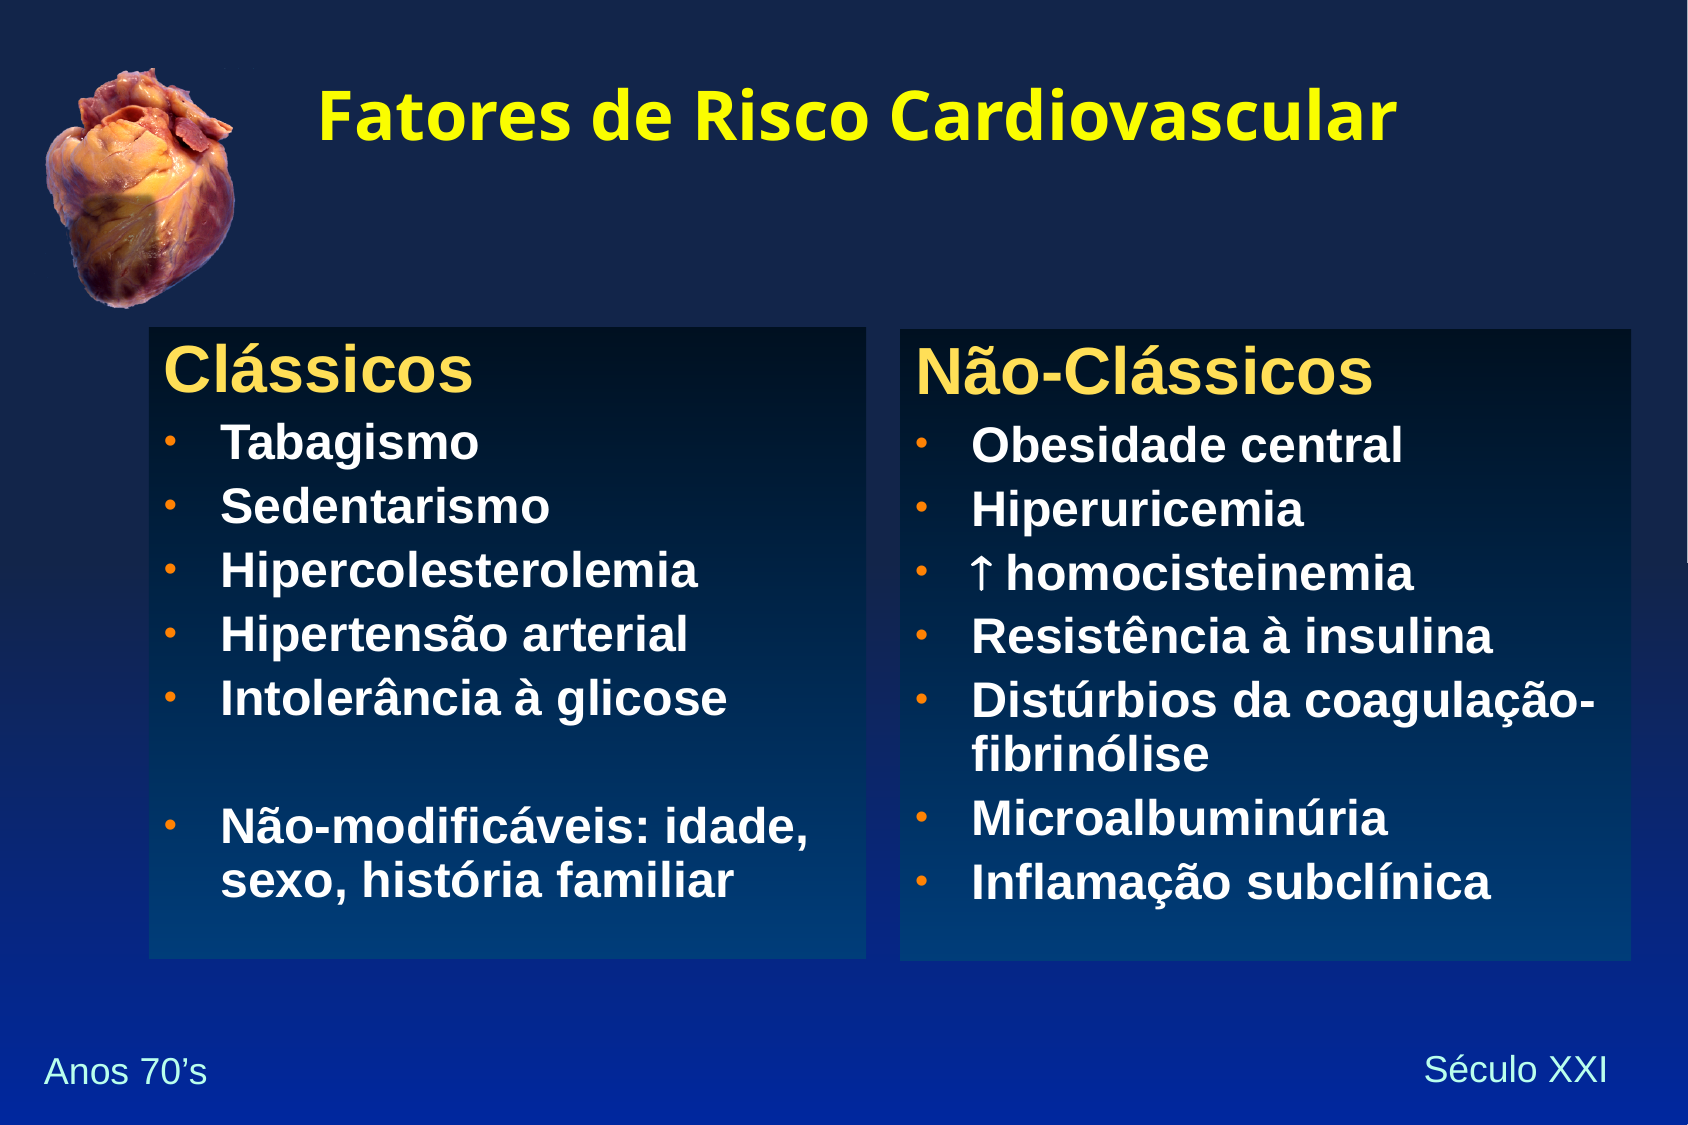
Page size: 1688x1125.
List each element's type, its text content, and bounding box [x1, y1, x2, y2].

list Não-Clássicos Obesidade central Hiperuricemia  homocisteinemia Resistência à insulina Distúrbios da coagulação-fibrinólise Microalbuminúria Inflamação subclínica [900, 329, 1632, 961]
list Clássicos Tabagismo Sedentarismo Hipercolesterolemia Hipertensão arterial Intolerância à glicose Não-modificáveis: idade, sexo, história familiar [148, 327, 867, 959]
picture [32, 67, 254, 313]
text_box Anos 70’s [29, 1039, 223, 1100]
title Fatores de Risco Cardiovascular [140, 62, 1575, 163]
text_box Século XXI [1408, 1037, 1624, 1098]
